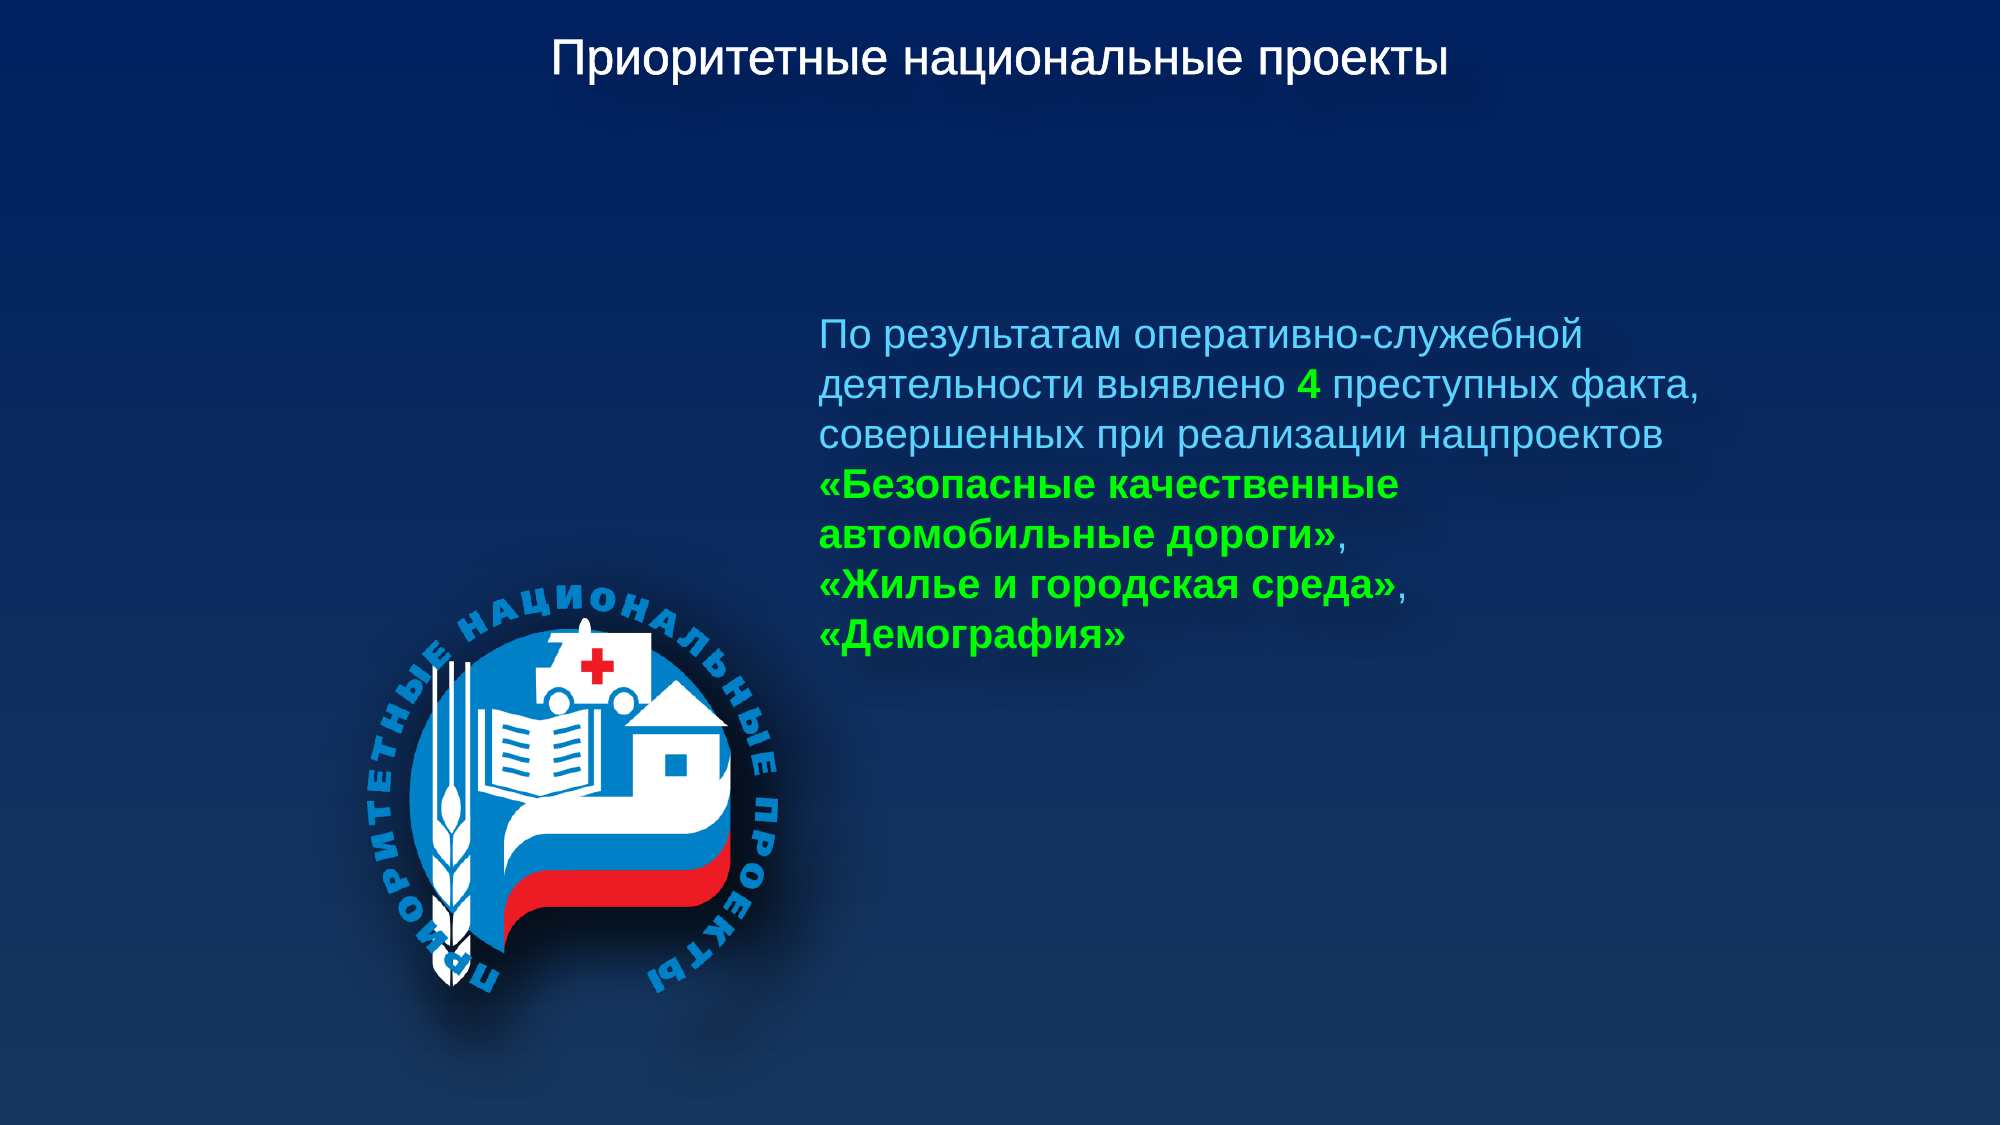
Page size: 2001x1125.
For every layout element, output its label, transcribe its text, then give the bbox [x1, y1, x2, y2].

text_box По результатам оперативно-служебной деятельности выявлено 4 преступных факта, совершенных при реализации нацпроектов «Безопасные качественные автомобильные дороги», «Жилье и городская среда», «Демография» [788, 283, 1750, 681]
text_box Приоритетные национальные проекты [249, 0, 1750, 108]
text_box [366, 585, 778, 993]
